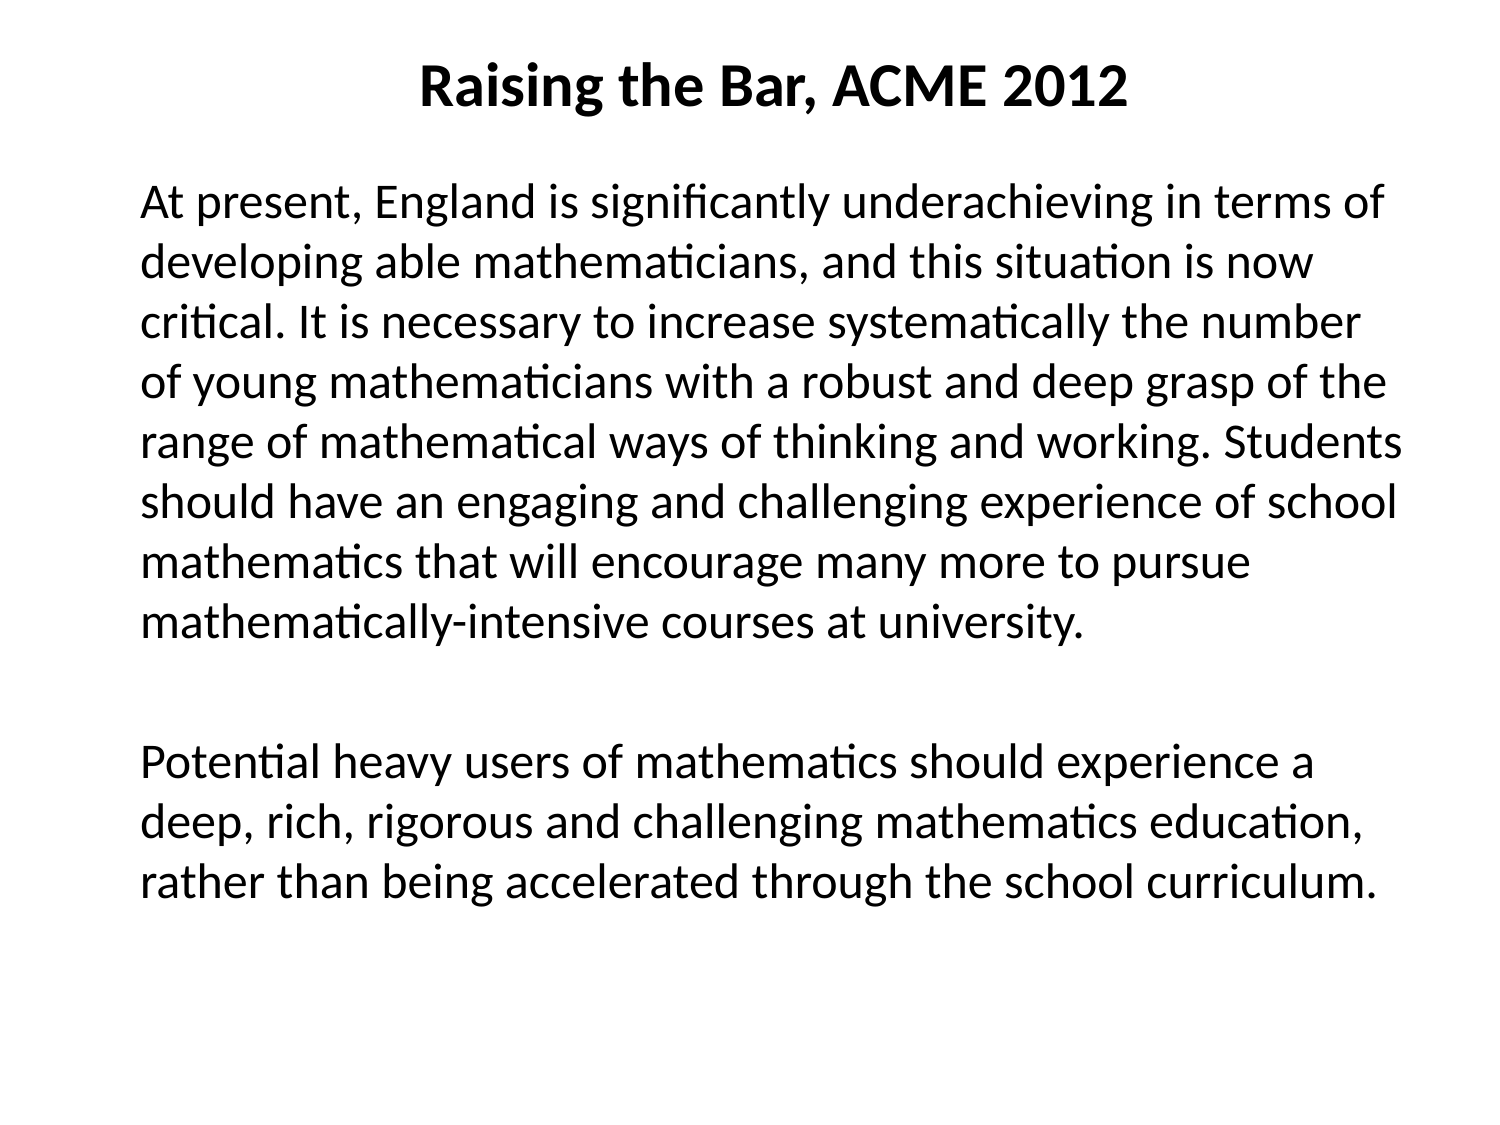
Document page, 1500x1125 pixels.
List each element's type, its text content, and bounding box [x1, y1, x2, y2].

title Raising the Bar, ACME 2012 [125, 0, 1425, 160]
list At present, England is significantly underachieving in terms of developing able mathematicians, and this situation is now critical. It is necessary to increase systematically the number of young mathematicians with a robust and deep grasp of the range of mathematical ways of thinking and working. Students should have an engaging and challenging experience of school mathematics that will encourage many more to pursue mathematically-intensive courses at university. Potential heavy users of mathematics should experience a deep, rich, rigorous and challenging mathematics education, rather than being accelerated through the school curriculum. [125, 160, 1425, 749]
